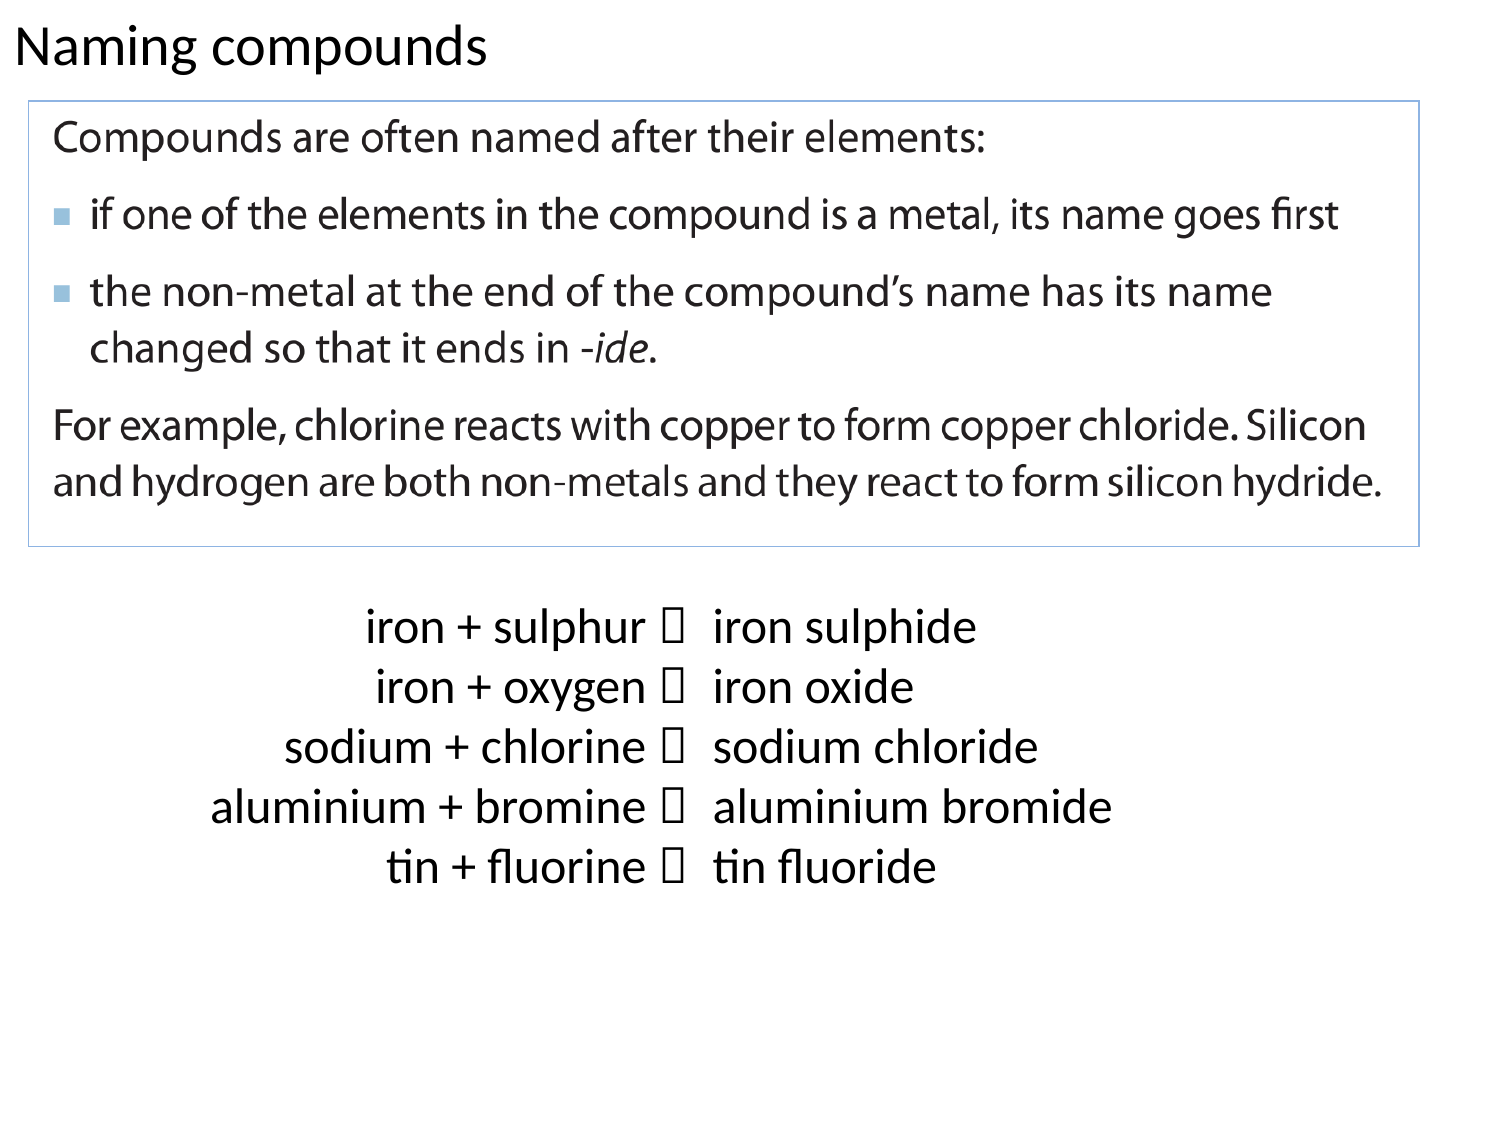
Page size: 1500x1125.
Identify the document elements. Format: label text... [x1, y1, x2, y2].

text_box iron sulphide iron oxide sodium chloride aluminium bromide tin fluoride [697, 586, 1253, 901]
text_box iron + sulphur  iron + oxygen  sodium + chlorine  aluminium + bromine  tin + fluorine  [123, 586, 703, 961]
text_box Naming compounds [0, 0, 1500, 85]
picture [29, 101, 1419, 547]
